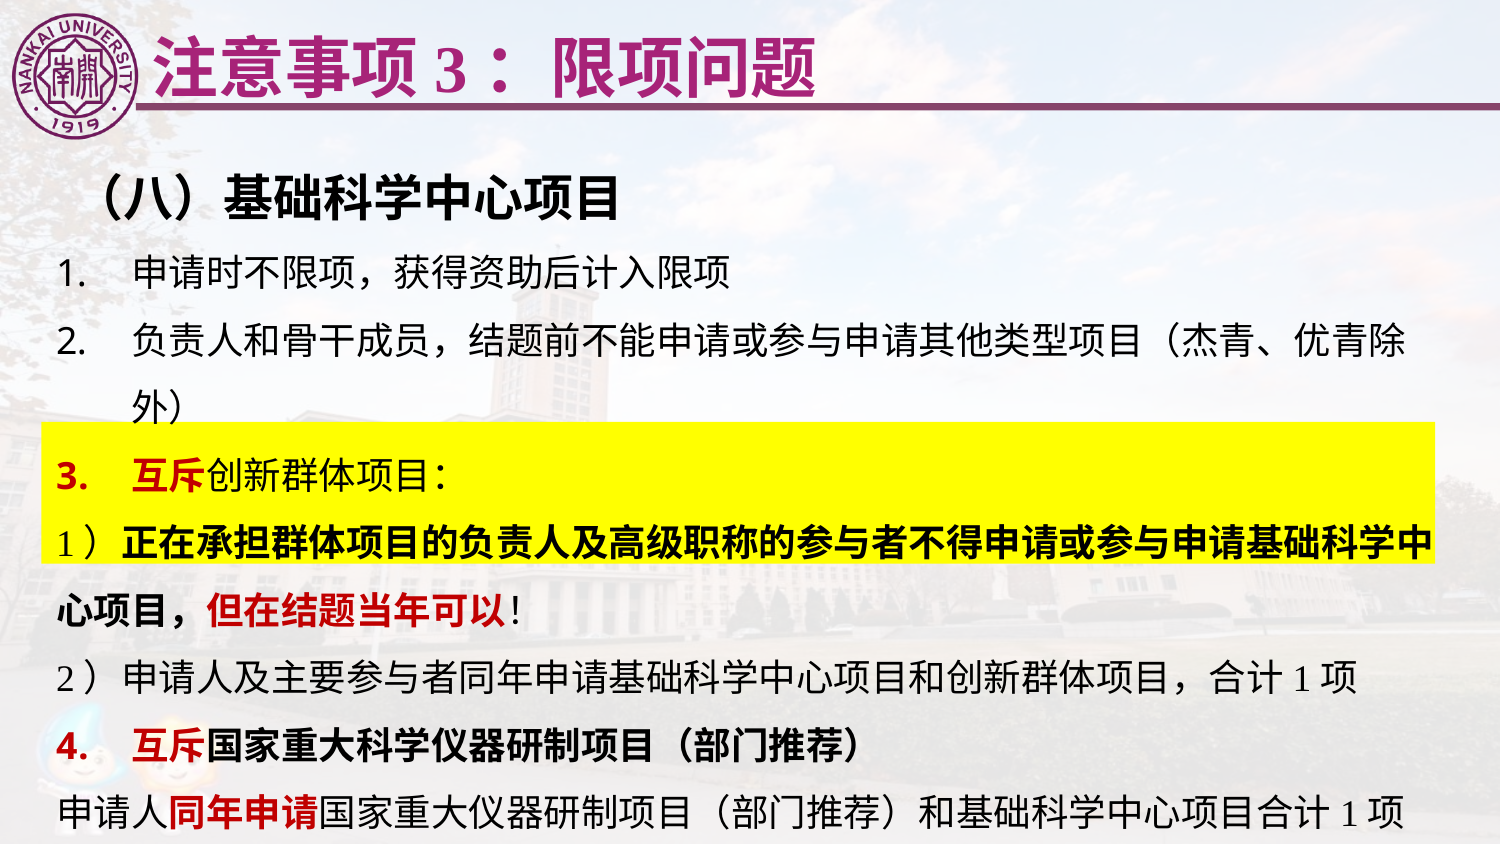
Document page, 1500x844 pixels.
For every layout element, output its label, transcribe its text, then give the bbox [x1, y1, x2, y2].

picture [0, 0, 195, 245]
text_box （八）基础科学中心项目 申请时不限项，获得资助后计入限项 负责人和骨干成员，结题前不能申请或参与申请其他类型项目（杰青、优青除外） 互斥创新群体项目： 1）正在承担群体项目的负责人及高级职称的参与者不得申请或参与申请基础科学中心项目，但在结题当年可以！ 2）申请人及主要参与者同年申请基础科学中心项目和创新群体项目，合计1项 互斥国家重大科学仪器研制项目（部门推荐） 申请人同年申请国家重大仪器研制项目（部门推荐）和基础科学中心项目合计1项 [41, 129, 1483, 842]
text_box 注意事项3：限项问题 [136, 18, 833, 114]
